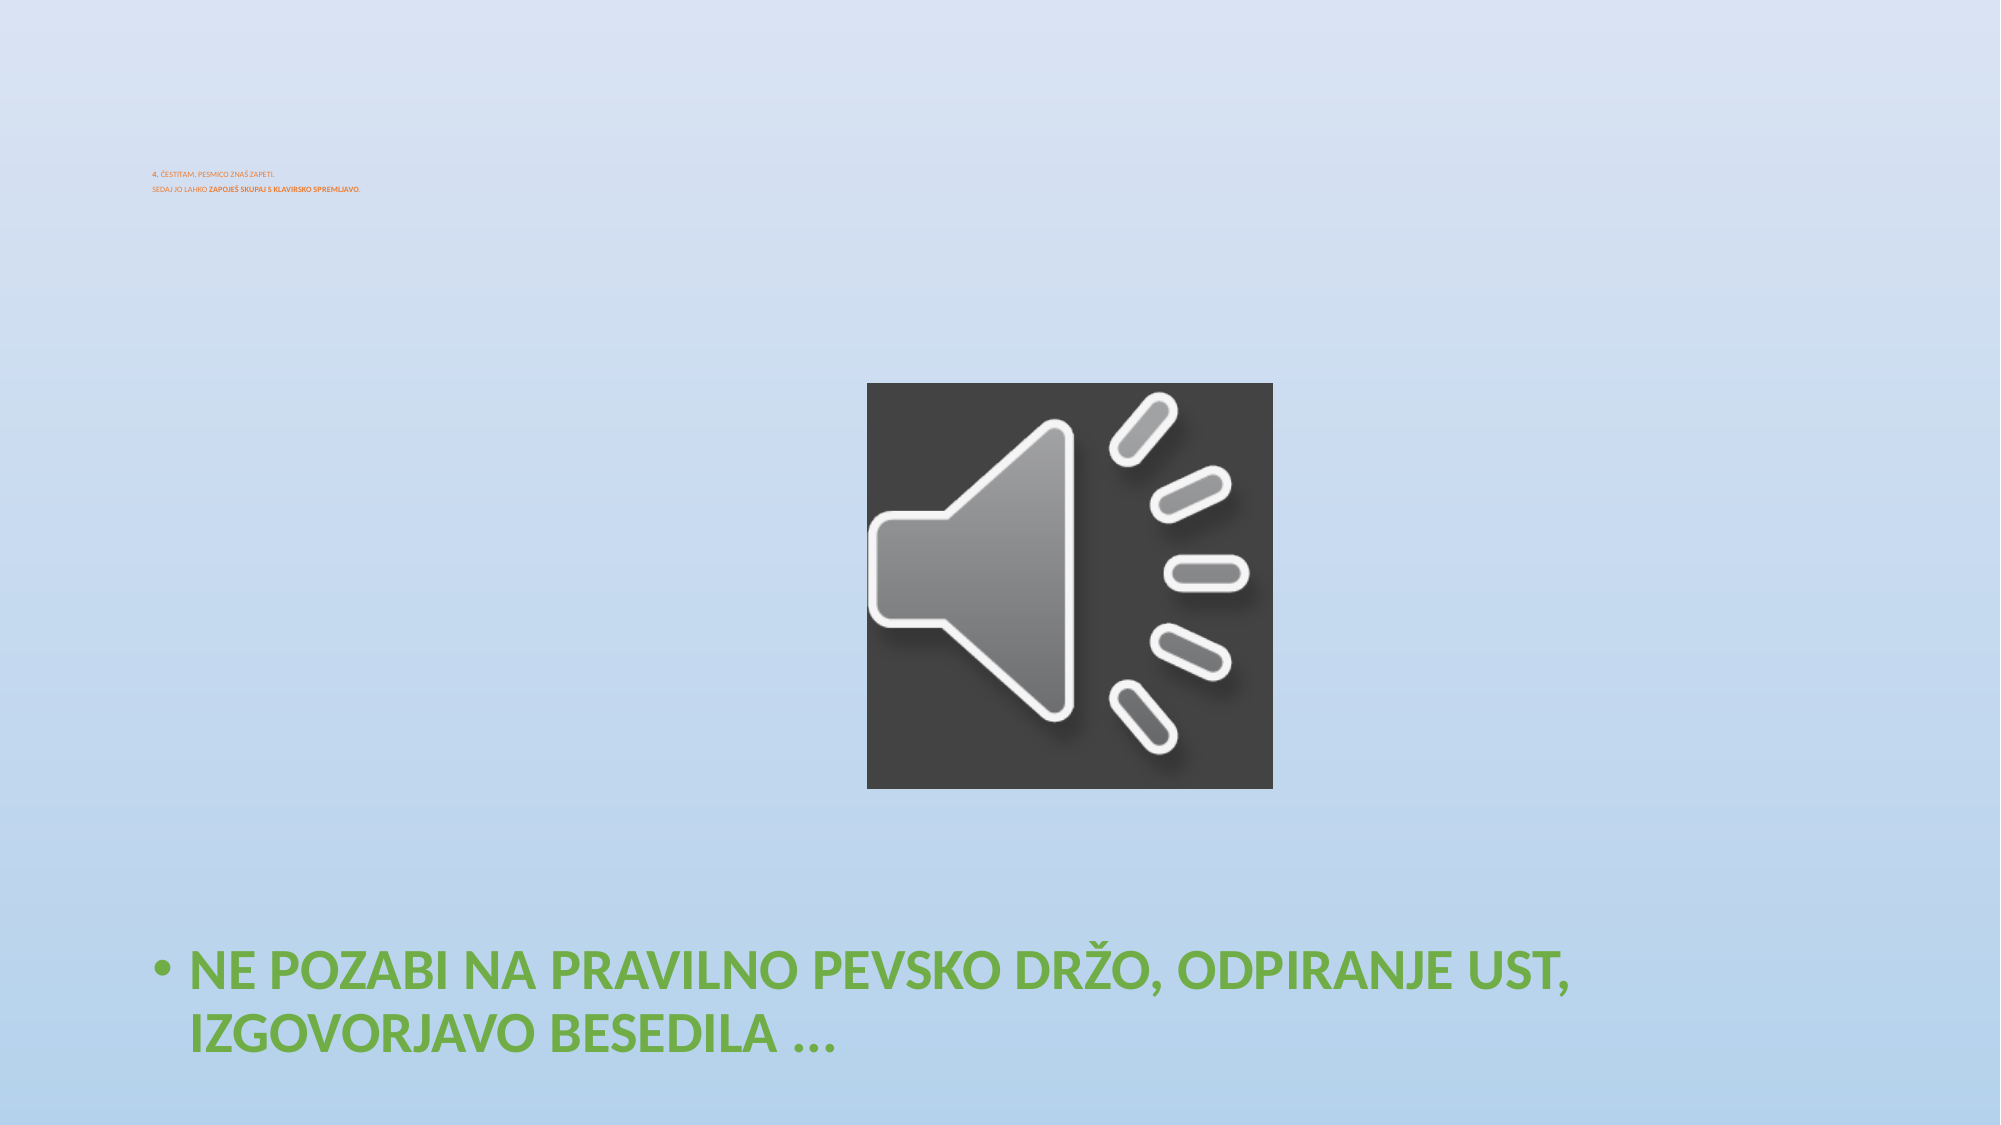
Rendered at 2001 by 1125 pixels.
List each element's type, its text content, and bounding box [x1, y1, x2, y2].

list NE POZABI NA PRAVILNO PEVSKO DRŽO, ODPIRANJE UST, IZGOVORJAVO BESEDILA ... [137, 931, 1863, 1080]
title 4. ČESTITAM, PESMICO ZNAŠ ZAPETI. SEDAJ JO LAHKO ZAPOJEŠ SKUPAJ S KLAVIRSKO SPREMLJAVO. [137, 59, 1863, 278]
picture [866, 382, 1274, 790]
